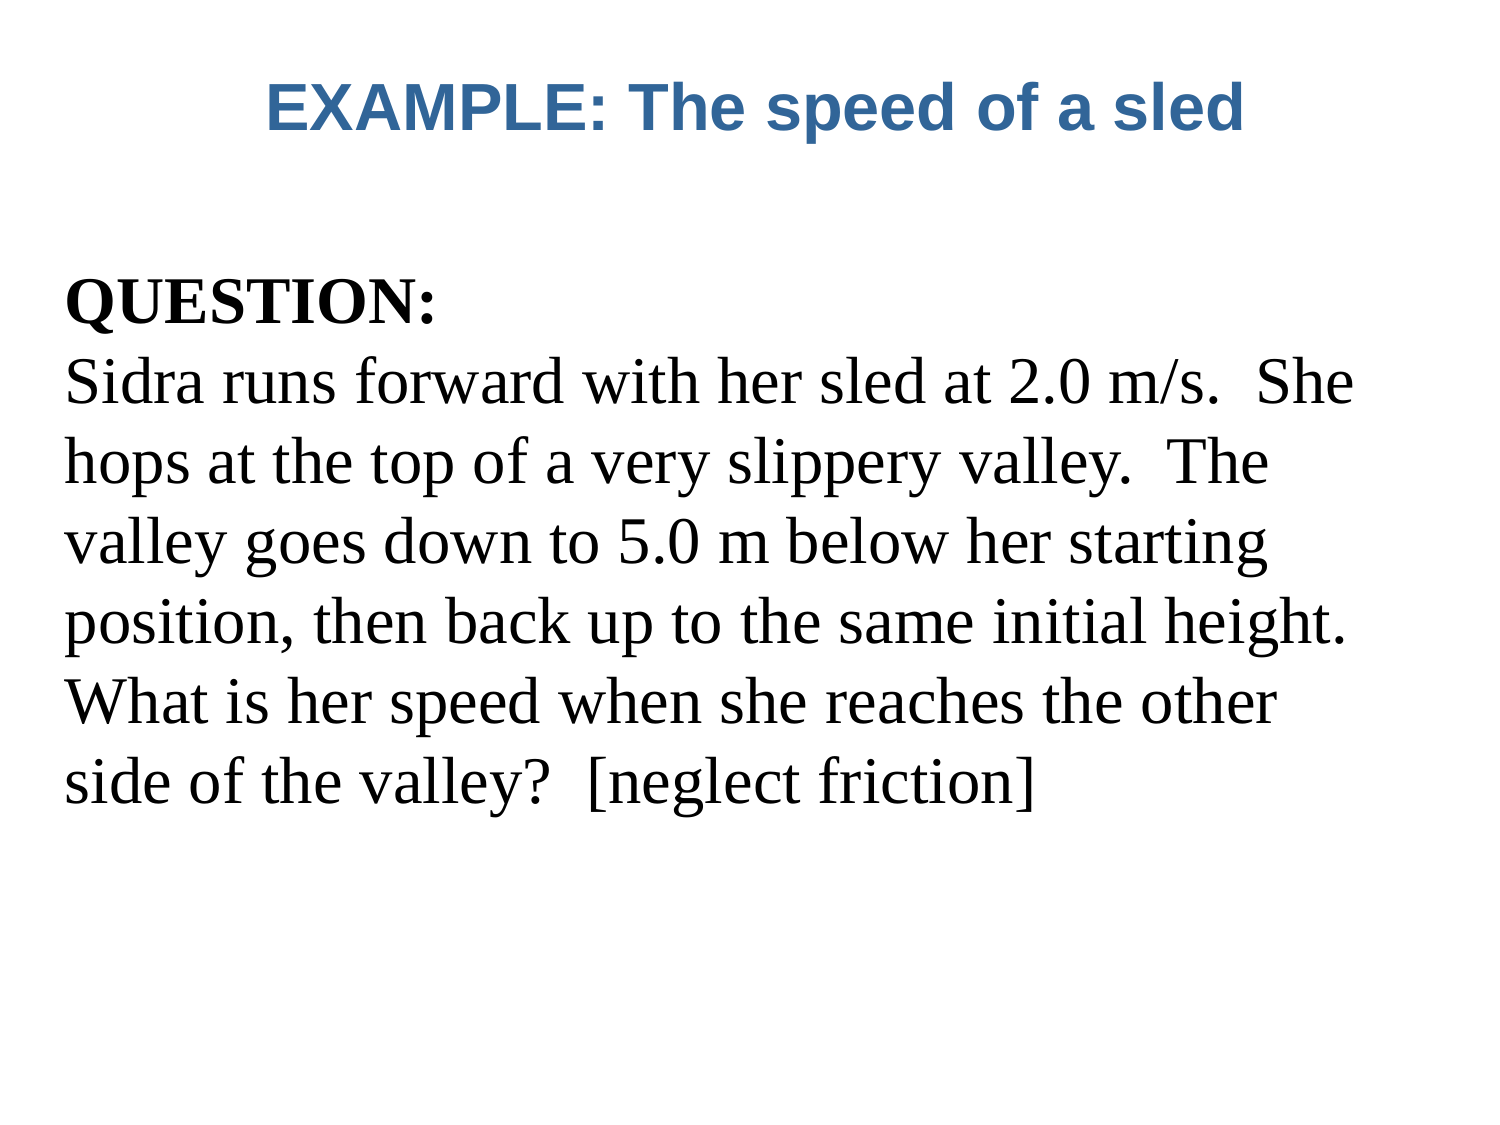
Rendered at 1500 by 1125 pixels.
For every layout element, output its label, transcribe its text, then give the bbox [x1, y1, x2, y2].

text_box QUESTION: Sidra runs forward with her sled at 2.0 m/s. She hops at the top of a very slippery valley. The valley goes down to 5.0 m below her starting position, then back up to the same initial height. What is her speed when she reaches the other side of the valley? [neglect friction] [49, 249, 1388, 825]
title EXAMPLE: The speed of a sled [74, 44, 1438, 163]
